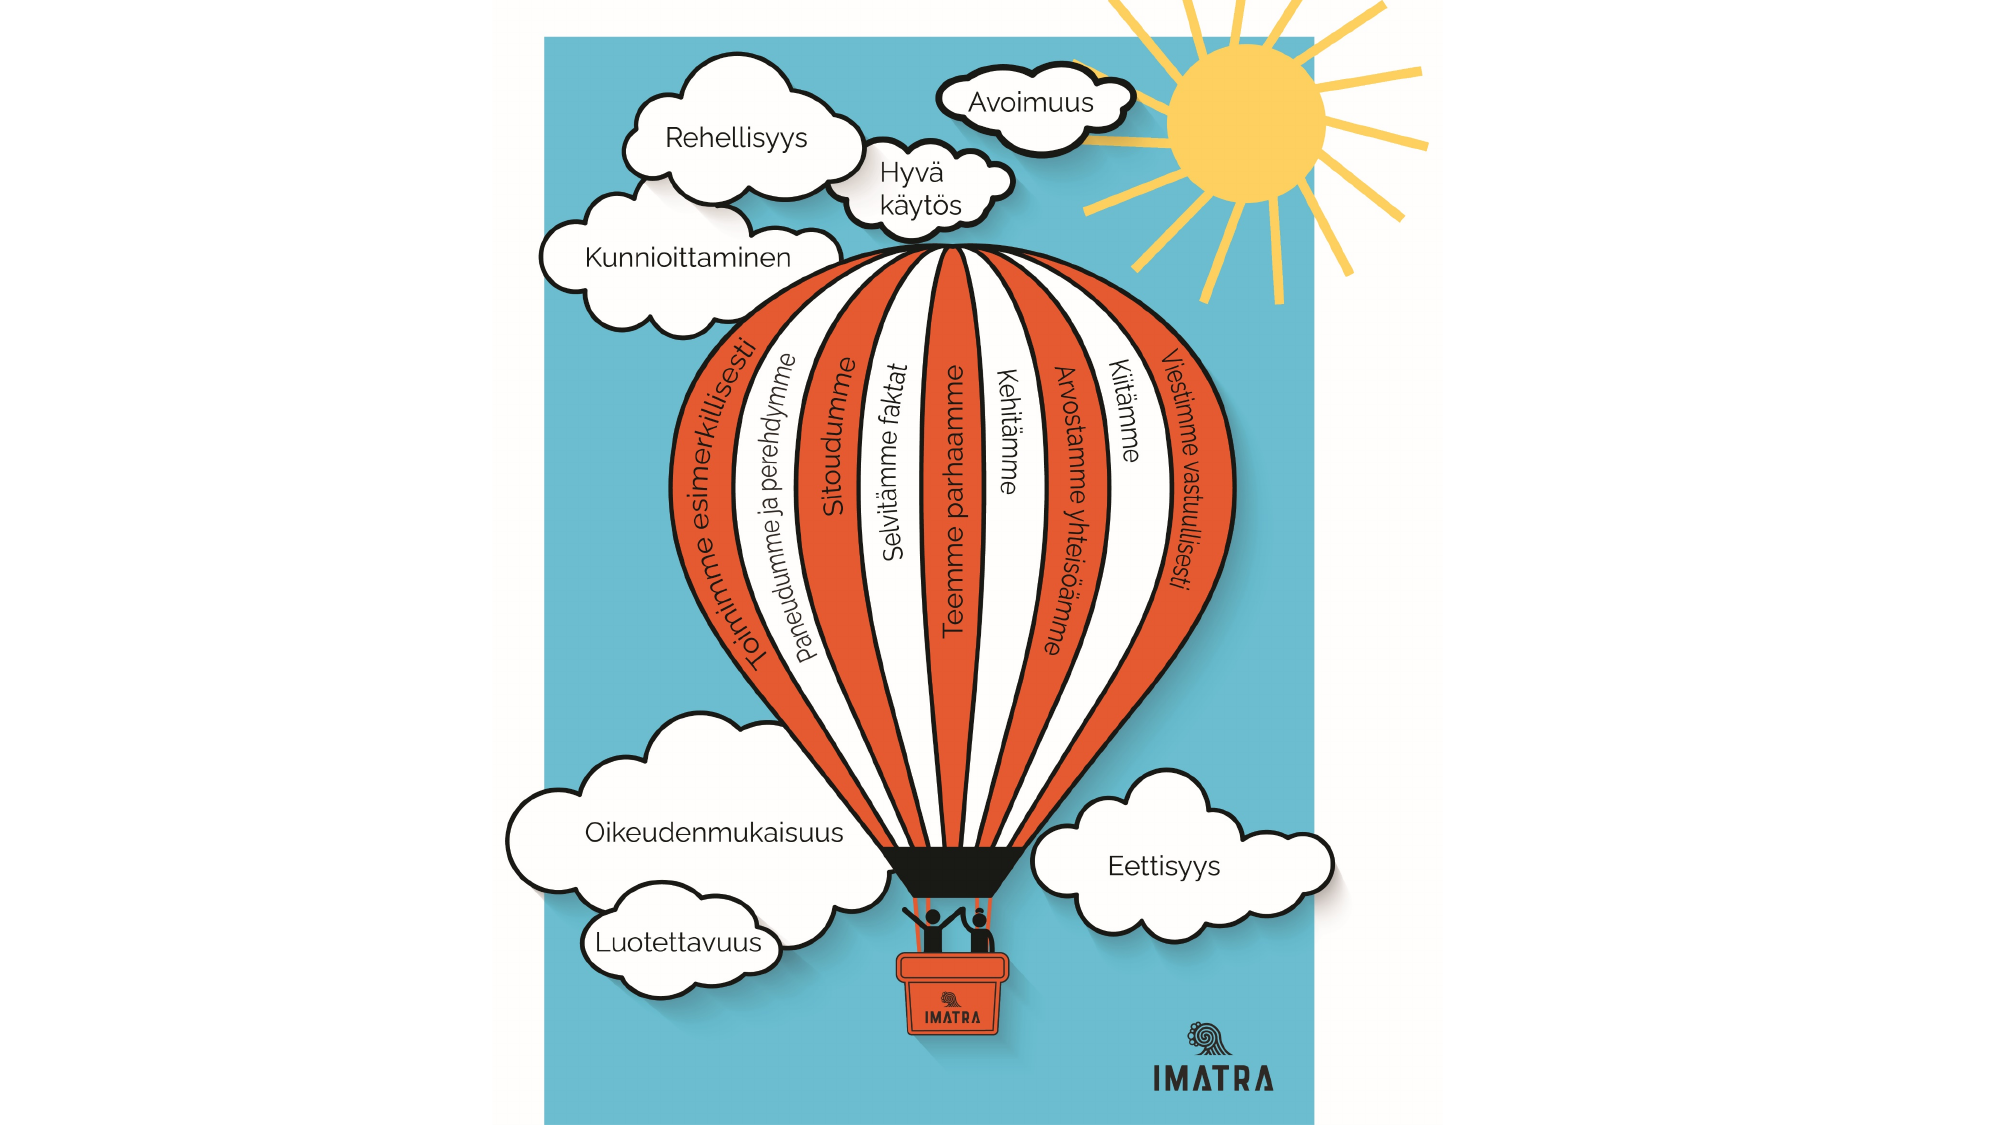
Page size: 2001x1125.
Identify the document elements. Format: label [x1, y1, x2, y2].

picture [492, 0, 1443, 1125]
